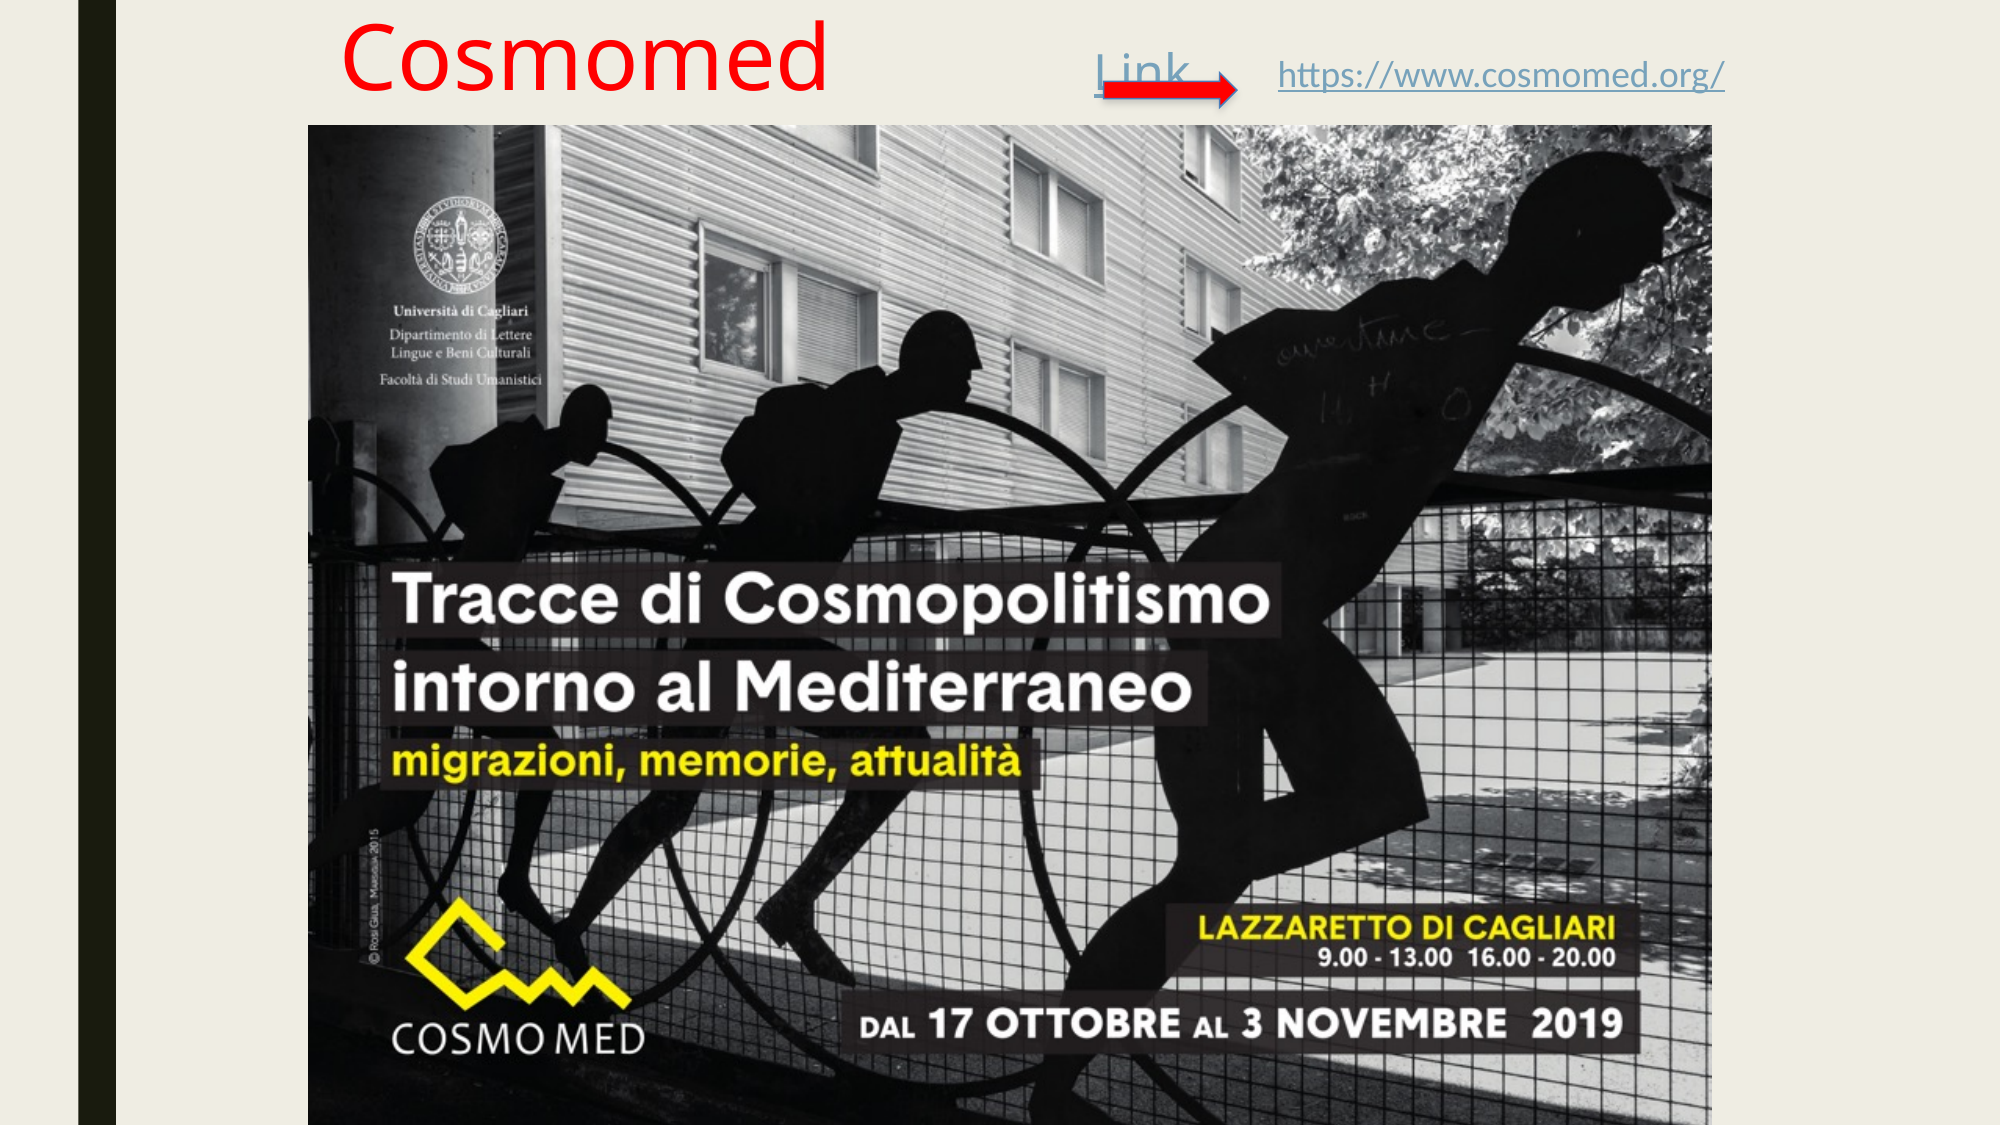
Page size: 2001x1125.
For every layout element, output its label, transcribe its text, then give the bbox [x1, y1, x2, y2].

title Cosmomed Link [324, 4, 1675, 125]
text_box https://www.cosmomed.org/ [1263, 42, 1741, 103]
picture [308, 125, 1712, 1125]
text_box [1103, 72, 1237, 108]
